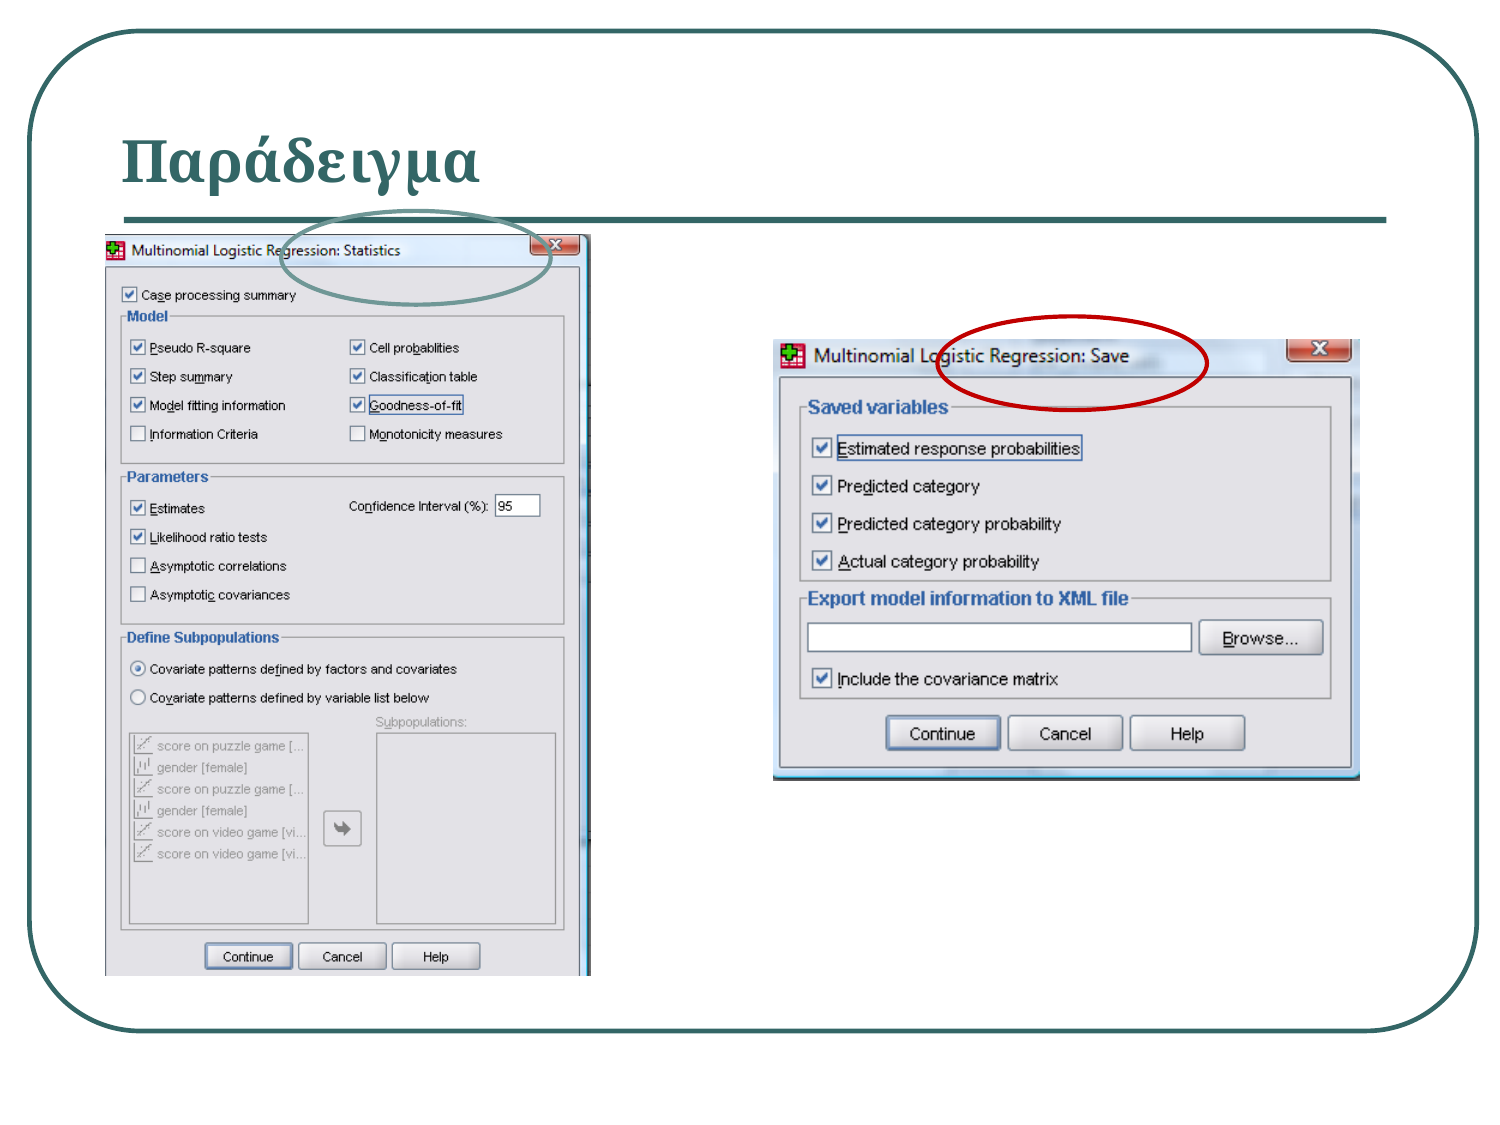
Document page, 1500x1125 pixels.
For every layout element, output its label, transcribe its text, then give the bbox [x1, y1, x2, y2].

text_box [299, 208, 533, 232]
text_box [954, 314, 1190, 338]
picture [773, 339, 1360, 781]
picture [105, 234, 591, 977]
text_box Παράδειγμα [106, 117, 495, 202]
